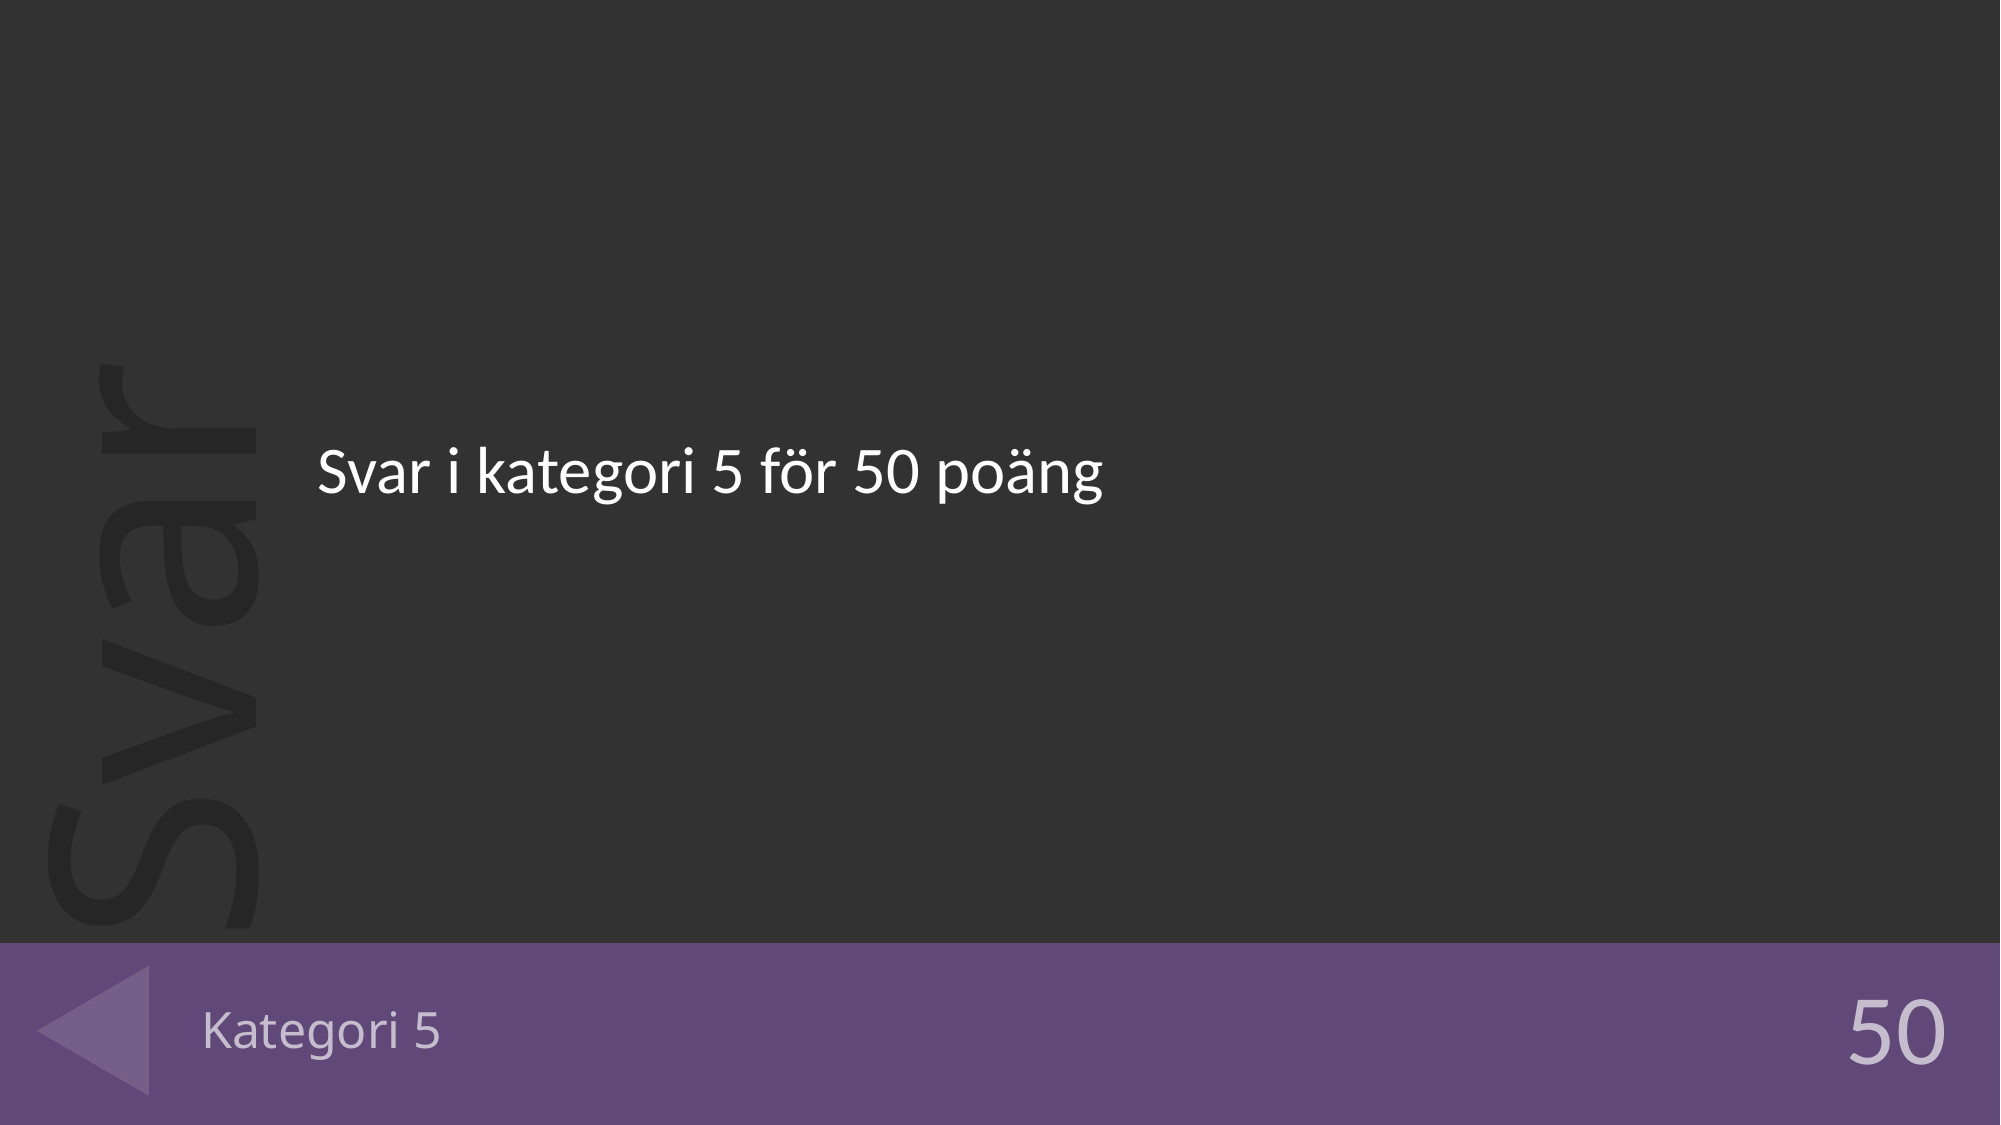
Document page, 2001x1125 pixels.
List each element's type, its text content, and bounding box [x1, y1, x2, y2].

title Kategori 5 [185, 967, 1494, 1097]
list 50 [1494, 967, 1963, 1097]
list Svar i kategori 5 för 50 poäng [302, 307, 1760, 636]
